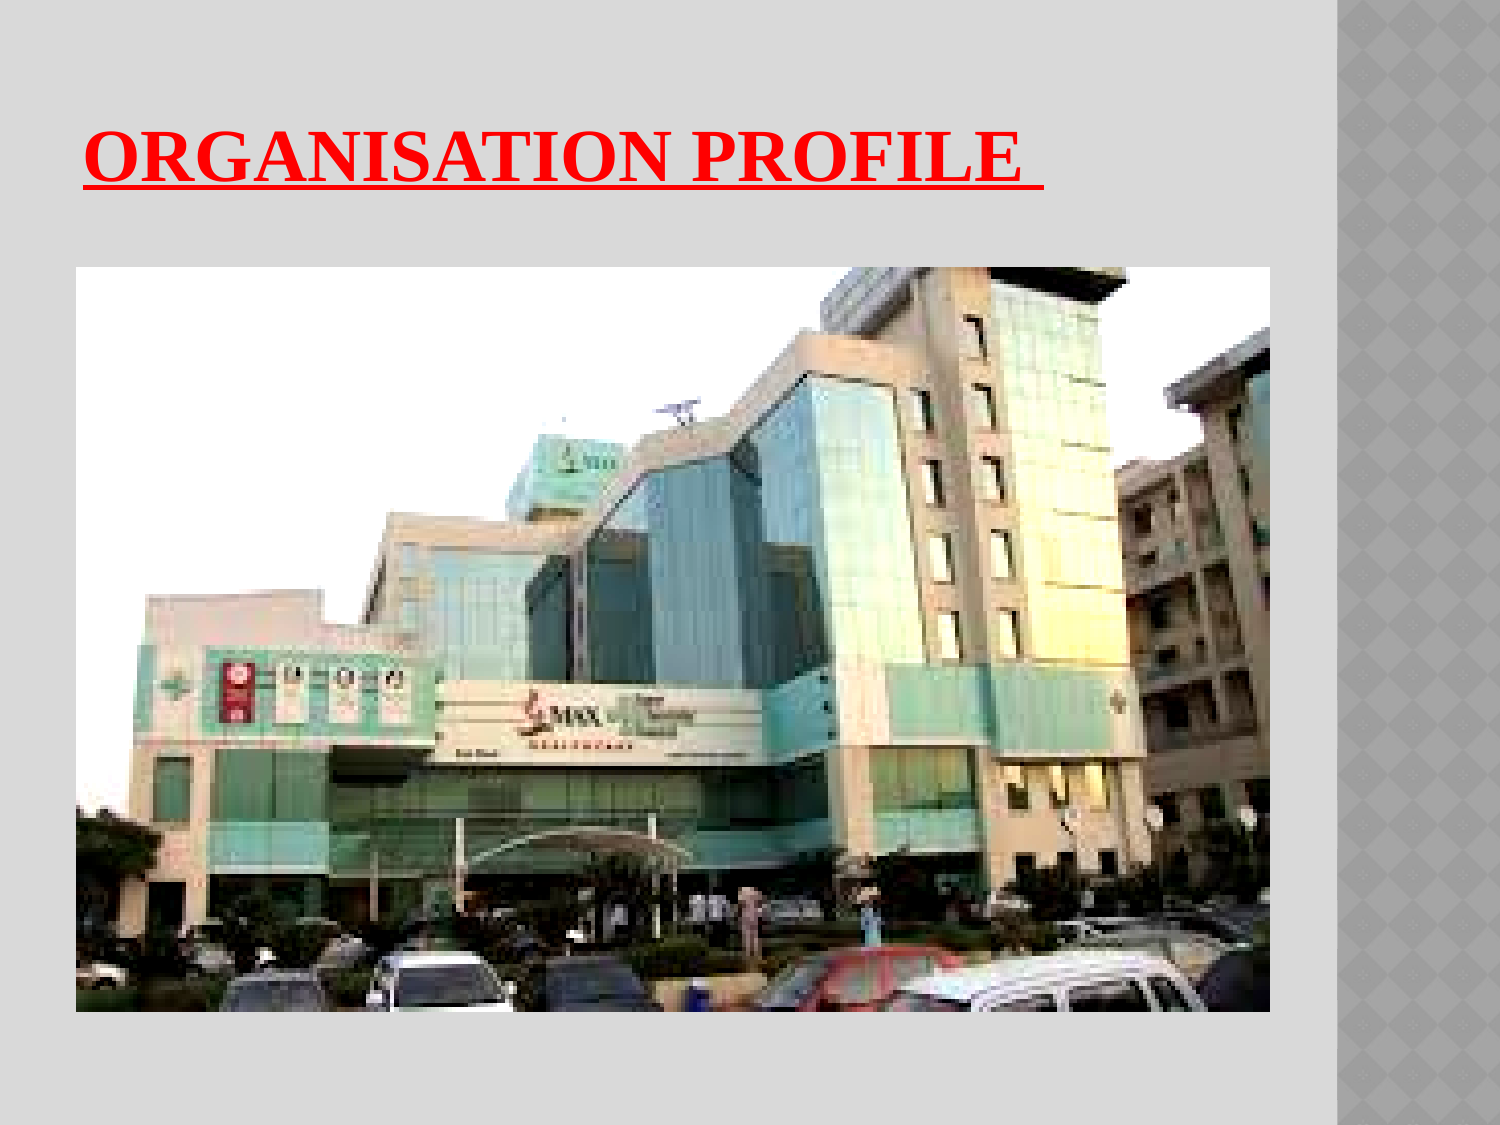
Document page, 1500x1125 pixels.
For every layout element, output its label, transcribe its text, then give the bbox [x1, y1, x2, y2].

title Organisation profile [75, 52, 1263, 197]
picture [76, 266, 1271, 1012]
